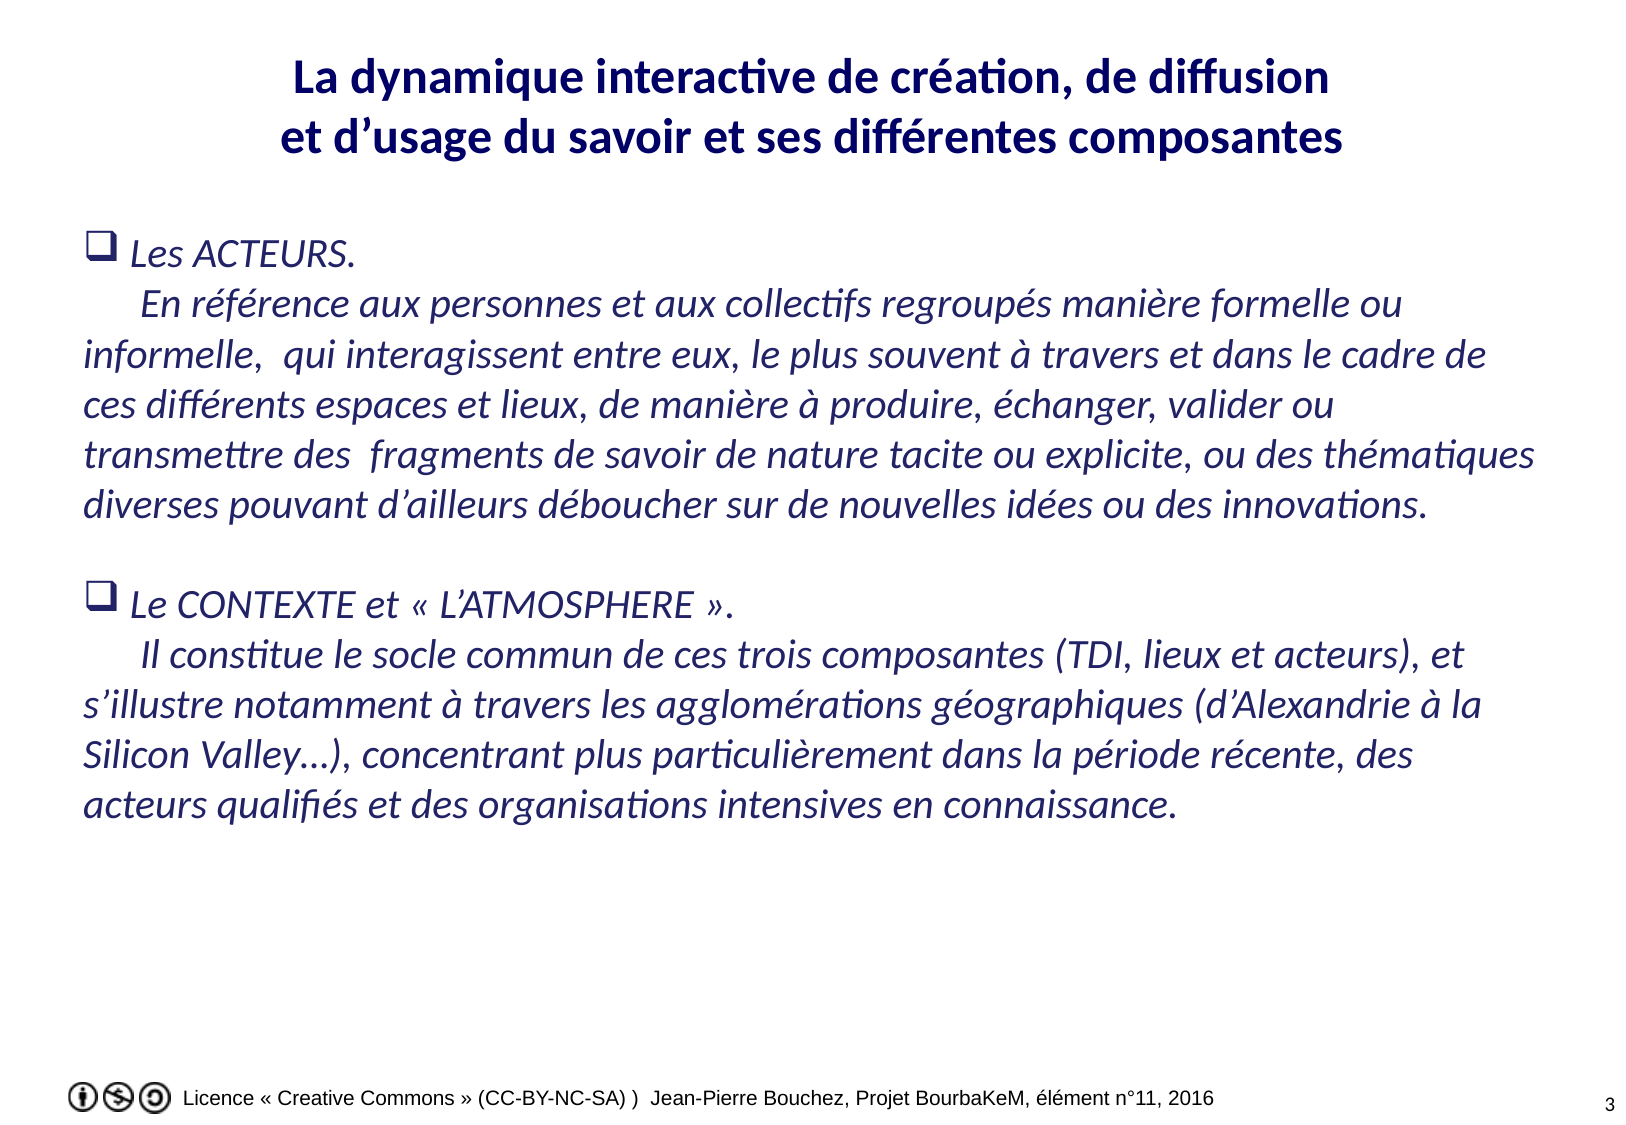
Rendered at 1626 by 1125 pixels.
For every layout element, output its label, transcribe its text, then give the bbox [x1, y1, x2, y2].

picture [103, 1082, 134, 1112]
text_box La dynamique interactive de création, de diffusion et d’usage du savoir et ses différentes composantes [252, 36, 1373, 148]
picture [68, 1082, 98, 1112]
text_box Les ACTEURS. En référence aux personnes et aux collectifs regroupés manière formelle ou informelle, qui interagissent entre eux, le plus souvent à travers et dans le cadre de ces différents espaces et lieux, de manière à produire, échanger, valider ou transmettre des fragments de savoir de nature tacite ou explicite, ou des thématiques diverses pouvant d’ailleurs déboucher sur de nouvelles idées ou des innovations. Le CONTEXTE et « L’ATMOSPHERE ». Il constitue le socle commun de ces trois composantes (TDI, lieux et acteurs), et s’illustre notamment à travers les agglomérations géographiques (d’Alexandrie à la Silicon Valley…), concentrant plus particulièrement dans la période récente, des acteurs qualifiés et des organisations intensives en connaissance. [68, 148, 1557, 1000]
